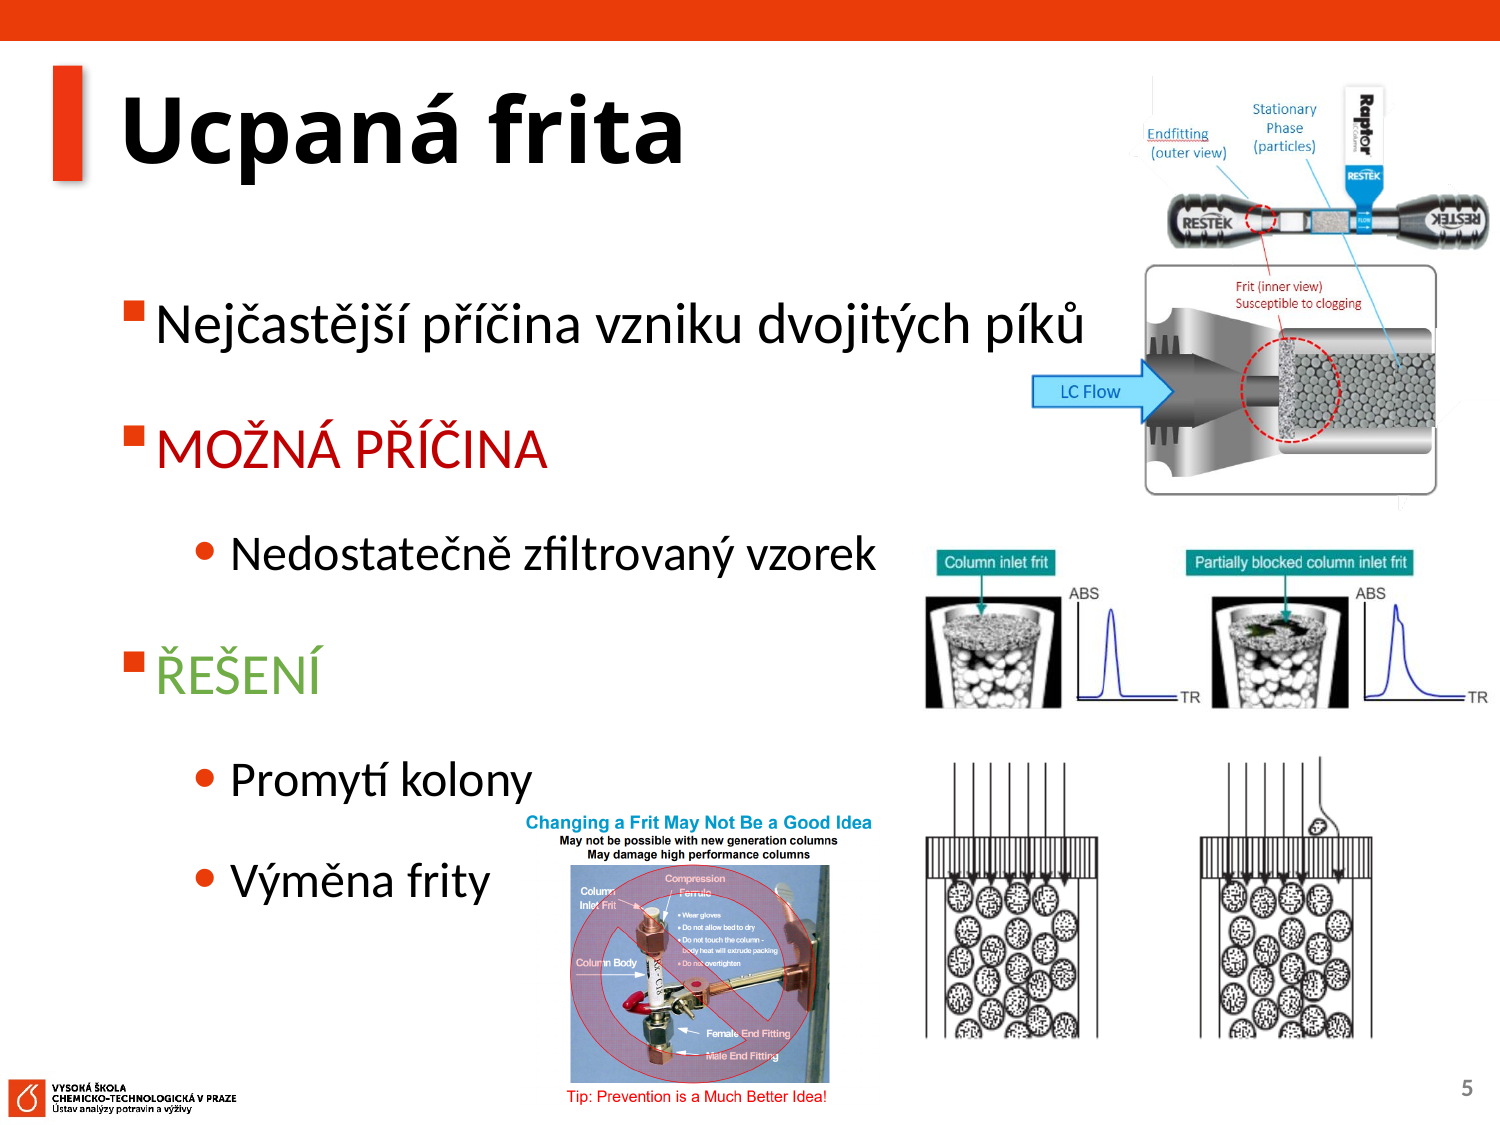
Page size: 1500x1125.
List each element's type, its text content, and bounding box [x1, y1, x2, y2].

picture [893, 744, 1393, 1066]
picture [1021, 75, 1500, 522]
list Nejčastější příčina vzniku dvojitých píků MOŽNÁ PŘÍČINA Nedostatečně zfiltrovaný vzorek ŘEŠENÍ Promytí kolony Výměna frity [103, 242, 1149, 1014]
picture [0, 1071, 244, 1125]
title Ucpaná frita [103, 59, 1460, 208]
picture [906, 546, 1500, 718]
picture [520, 811, 879, 1105]
